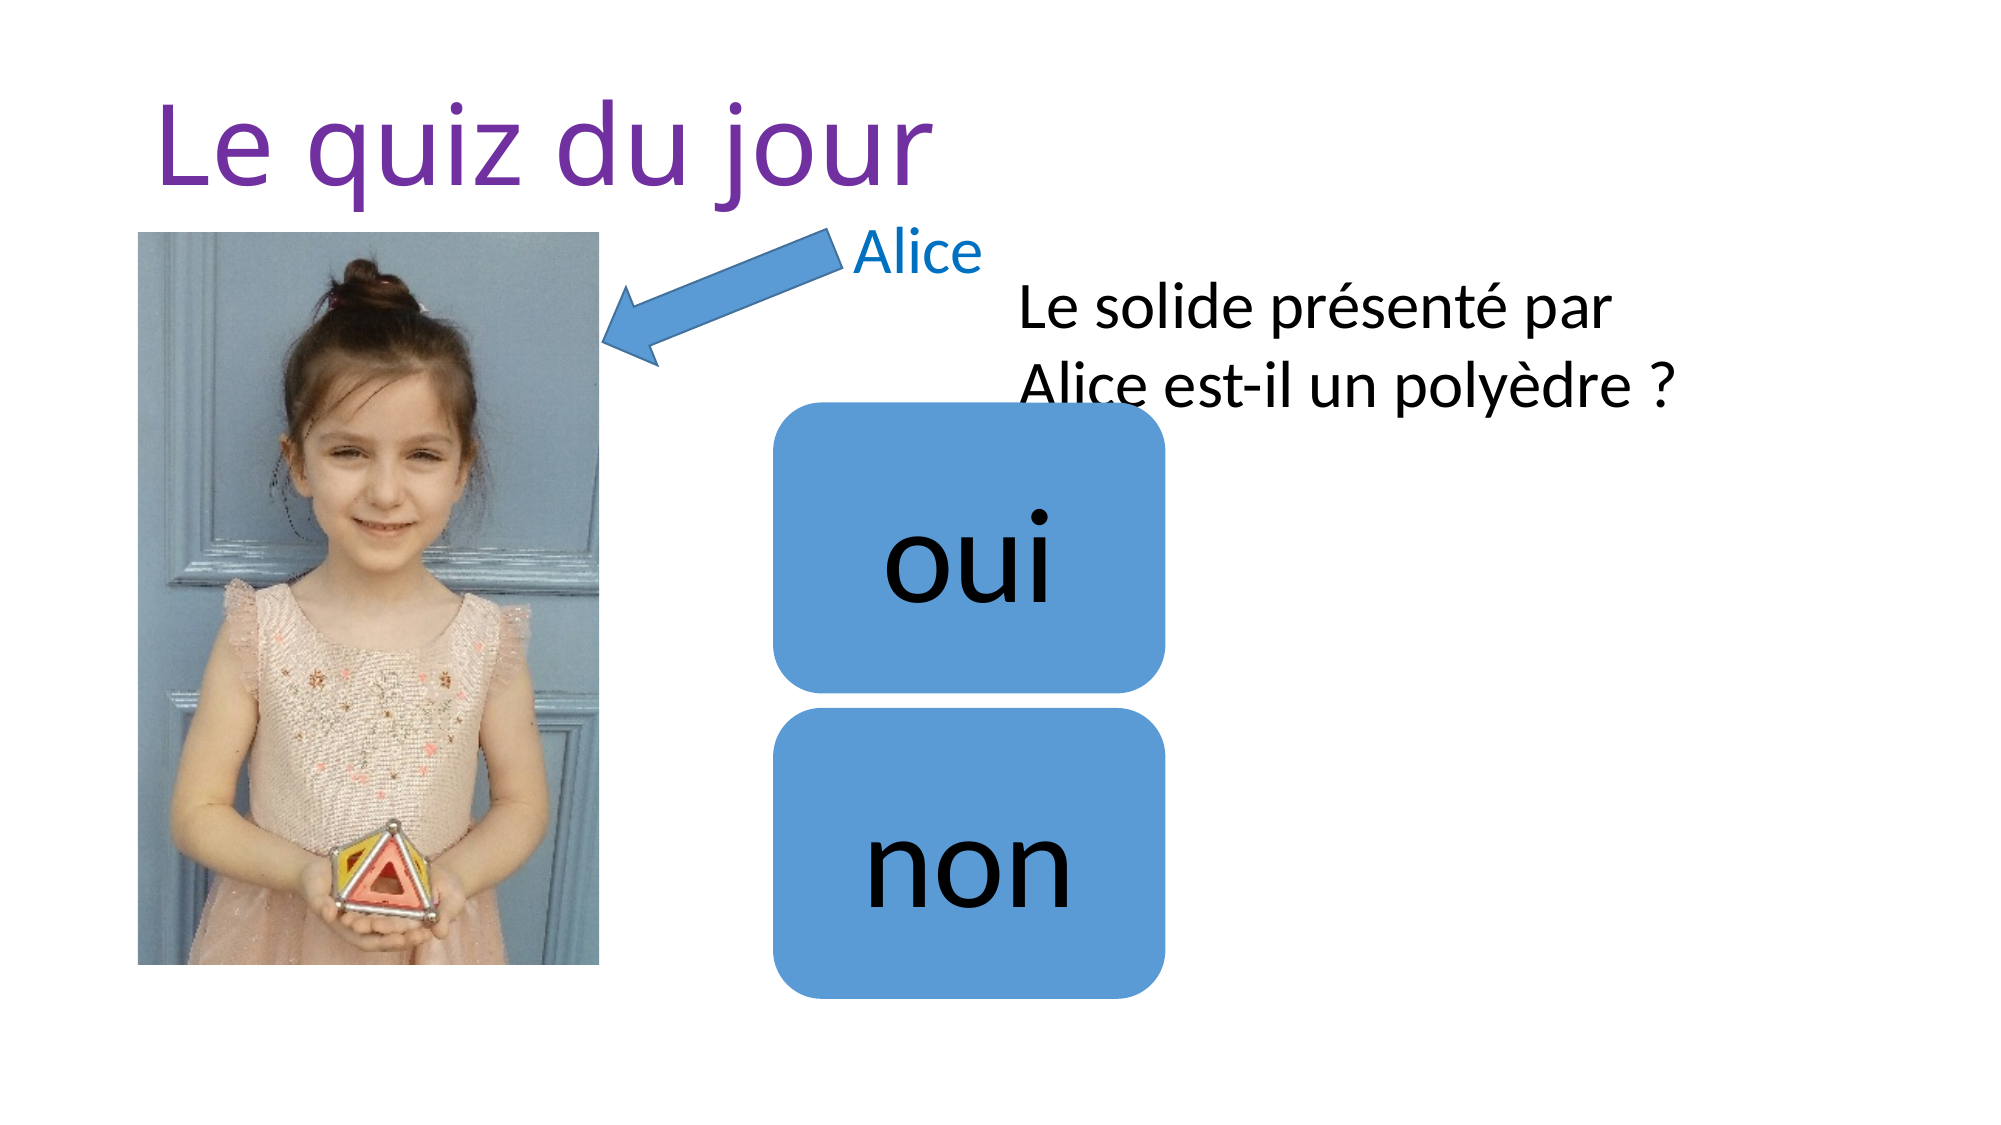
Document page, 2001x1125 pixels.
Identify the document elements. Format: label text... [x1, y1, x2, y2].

text_box Alice [838, 199, 1000, 294]
text_box Le solide présenté par Alice est-il un polyèdre ? [1003, 253, 1709, 402]
text_box [601, 227, 838, 368]
title Le quiz du jour [137, 40, 1863, 259]
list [773, 402, 1863, 999]
picture [137, 232, 600, 965]
